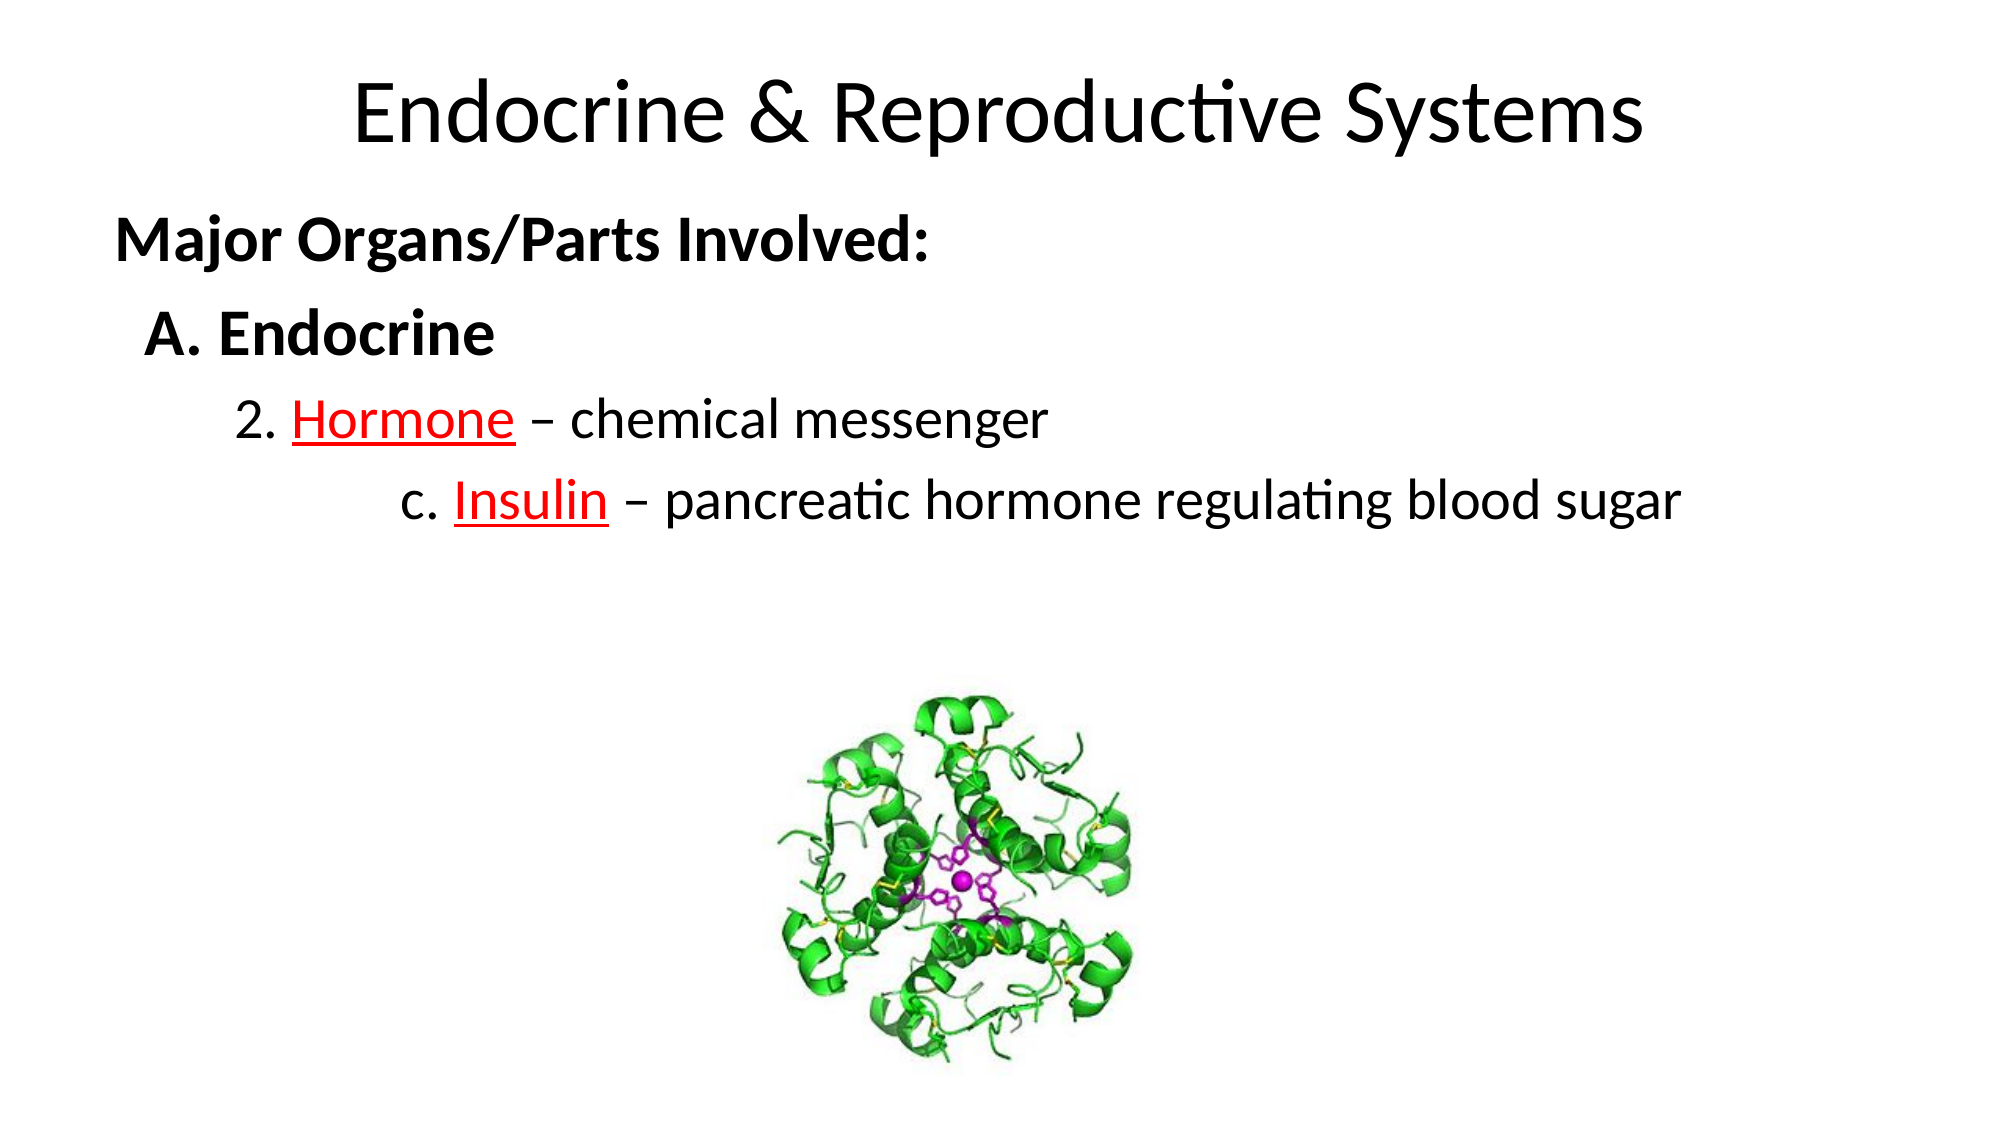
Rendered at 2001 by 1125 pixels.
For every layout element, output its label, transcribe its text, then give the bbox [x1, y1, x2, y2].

title Endocrine & Reproductive Systems [324, 12, 1675, 187]
picture [762, 674, 1154, 1085]
list Major Organs/Parts Involved: A. Endocrine 2. Hormone – chemical messenger c. Insulin – pancreatic hormone regulating blood sugar [99, 187, 1900, 788]
